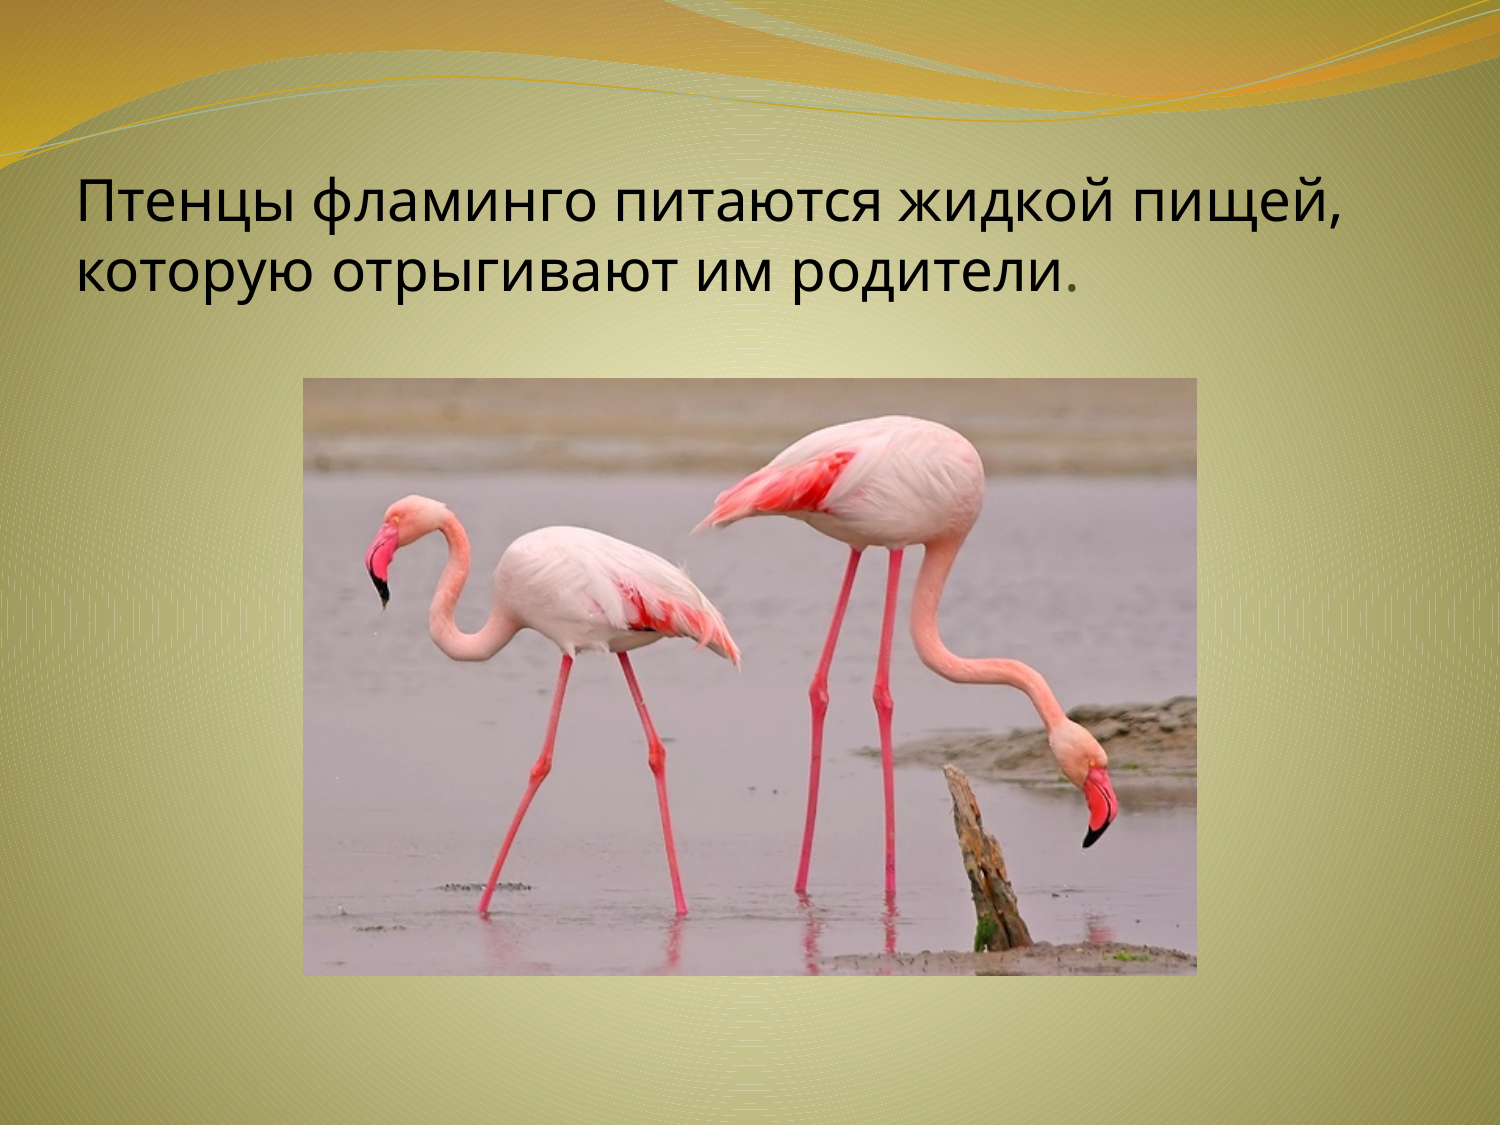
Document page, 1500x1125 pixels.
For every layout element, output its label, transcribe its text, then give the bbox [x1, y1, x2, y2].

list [303, 378, 1197, 977]
title Птенцы фламинго питаются жидкой пищей, которую отрыгивают им родители. [75, 115, 1425, 303]
